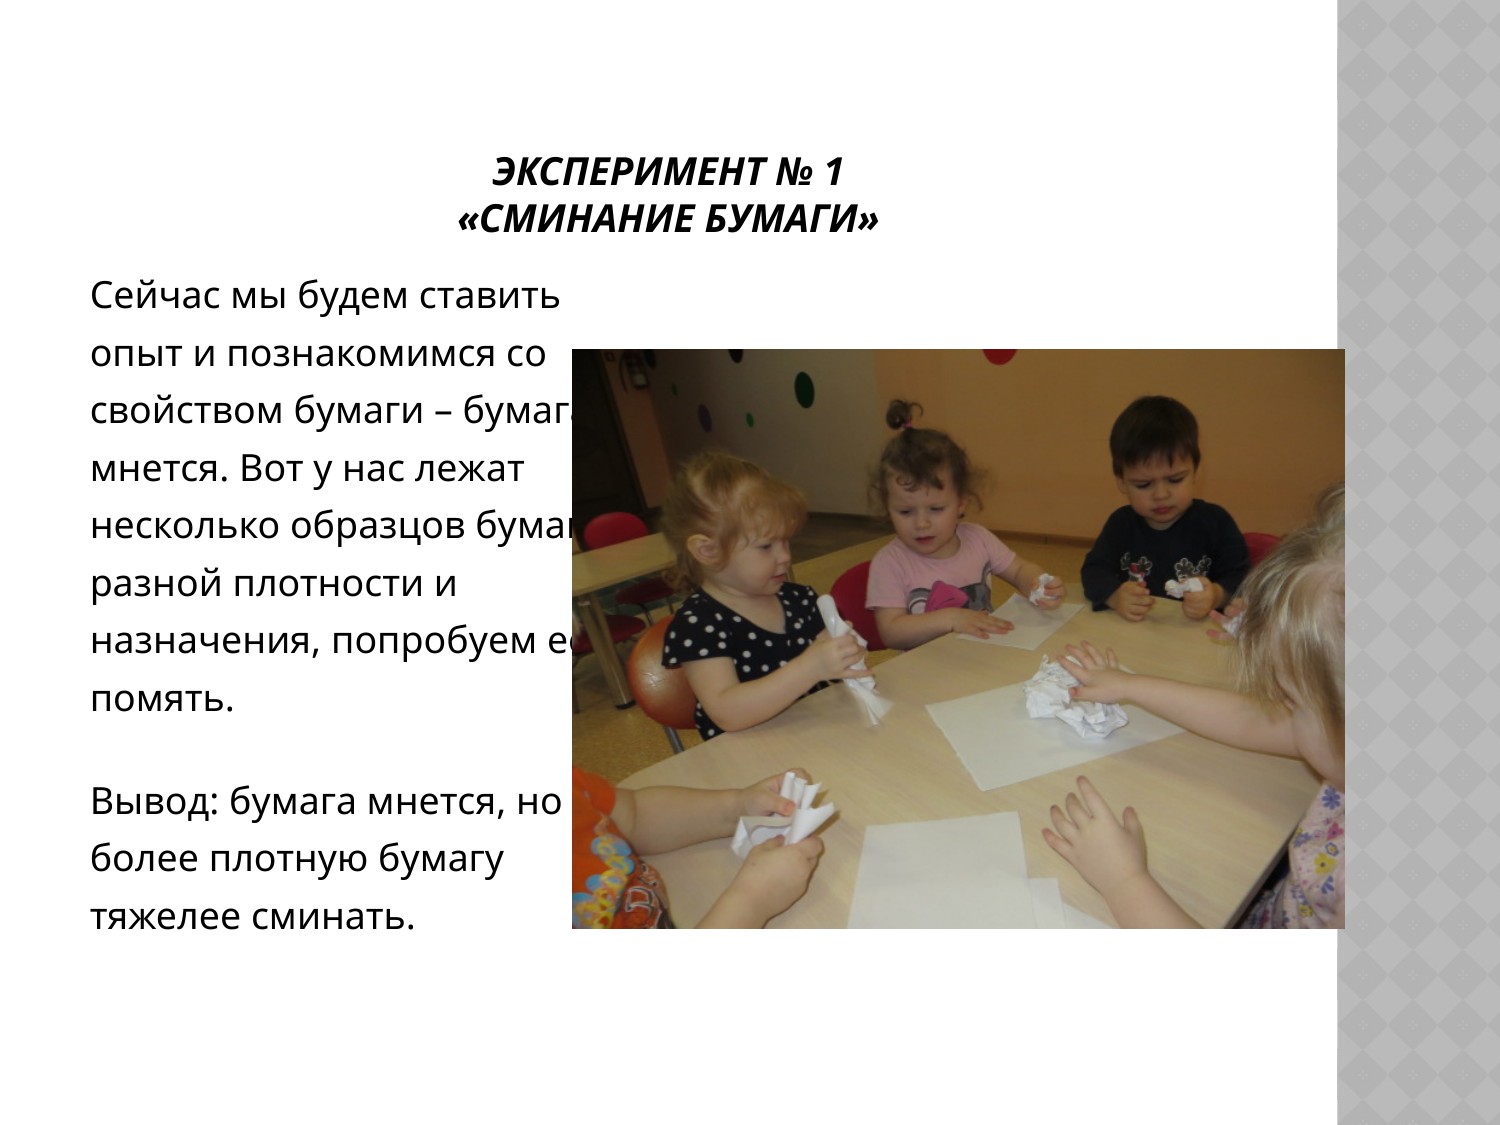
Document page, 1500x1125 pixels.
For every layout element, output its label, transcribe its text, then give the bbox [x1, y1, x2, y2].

title Эксперимент № 1 «Сминание бумаги» [75, 52, 1263, 240]
list Сейчас мы будем ставить опыт и познакомимся со свойством бумаги – бумага мнется. Вот у нас лежат несколько образцов бумаги разной плотности и назначения, попробуем ее помять. Вывод: бумага мнется, но более плотную бумагу тяжелее сминать. [75, 264, 1263, 1059]
picture [572, 349, 1345, 930]
